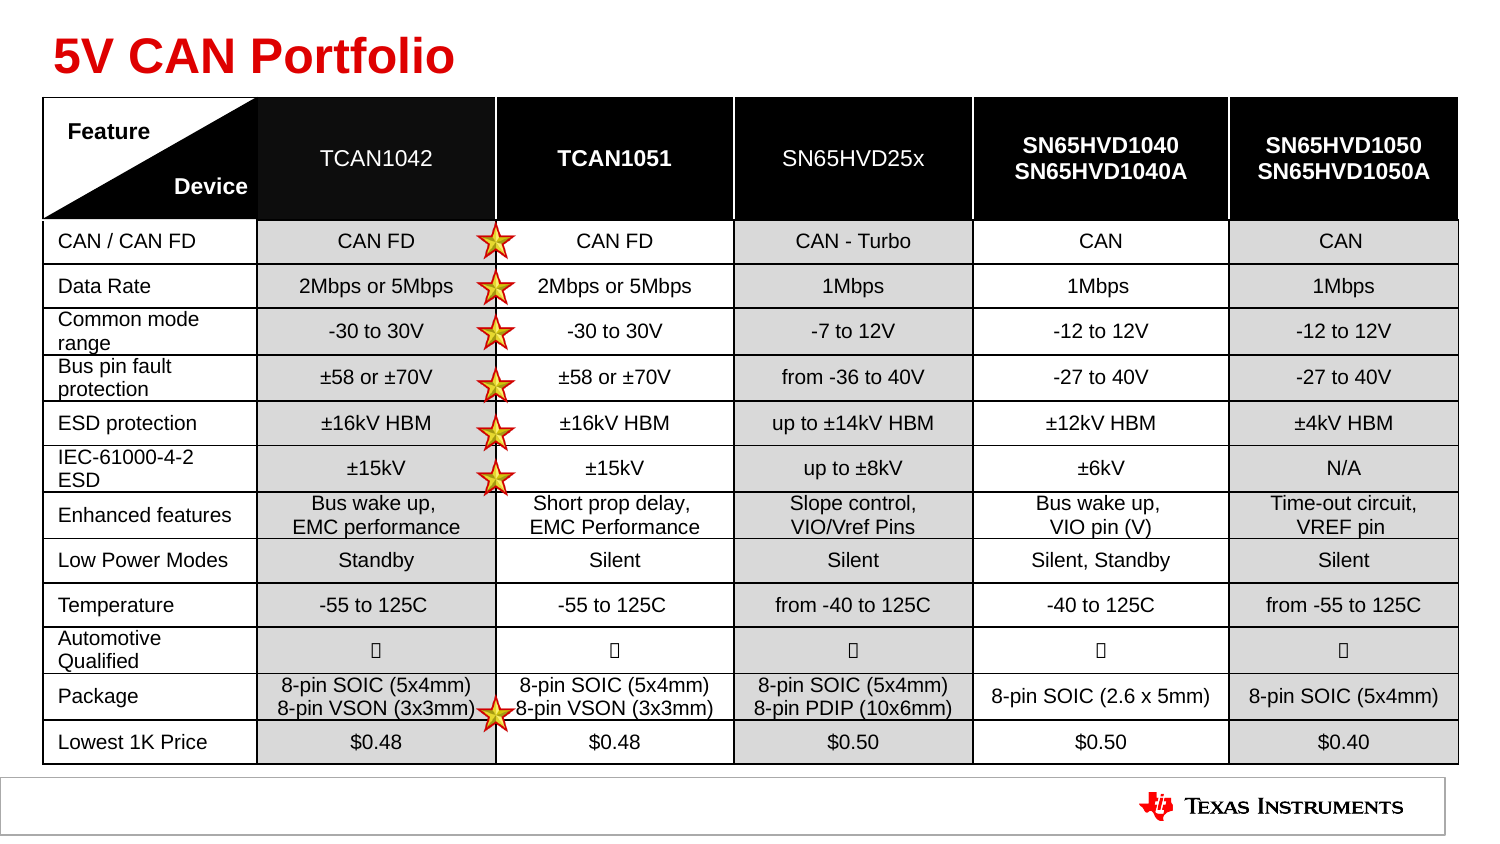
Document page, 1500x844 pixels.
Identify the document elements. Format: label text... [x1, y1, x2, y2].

table_cell CAN [1230, 221, 1458, 263]
table_cell 1Mbps [735, 265, 972, 307]
table_cell CAN / CAN FD [44, 222, 256, 263]
table_cell  [974, 628, 1228, 673]
table_cell Common mode range [44, 309, 256, 354]
table_header [44, 98, 248, 215]
table_header TCAN1042 [259, 98, 495, 219]
table_cell  [735, 628, 972, 673]
table_header SN65HVD1050 SN65HVD1050A [1230, 98, 1458, 219]
table_cell Silent [1230, 539, 1458, 582]
table_cell 8-pin SOIC (5x4mm) 8-pin VSON (3x3mm) [258, 674, 495, 719]
table_cell -30 to 30V [258, 309, 471, 354]
table_cell  [258, 628, 495, 673]
table_cell Automotive Qualified [44, 628, 256, 673]
table_cell -55 to 125C [497, 584, 733, 626]
table_cell -7 to 12V [735, 309, 972, 354]
table_cell ±58 or ±70V [258, 356, 495, 400]
table_cell Bus wake up, VIO pin (V) [974, 493, 1228, 538]
table_cell Standby [258, 539, 495, 582]
table_cell -40 to 125C [974, 584, 1228, 626]
table_cell up to ±14kV HBM [735, 402, 972, 445]
table_cell -30 to 30V [520, 309, 733, 354]
table_cell Temperature [44, 584, 256, 626]
table_cell CAN - Turbo [735, 221, 972, 263]
table_cell up to ±8kV [735, 446, 972, 491]
picture [1139, 792, 1403, 821]
table_cell CAN [974, 221, 1228, 263]
table_cell CAN FD [519, 221, 733, 263]
table_cell CAN FD [258, 221, 472, 263]
picture [474, 412, 517, 452]
picture [474, 266, 517, 306]
table_cell Silent, Standby [974, 539, 1228, 582]
table_cell ±15kV [258, 446, 471, 491]
table_cell Enhanced features [44, 493, 256, 538]
table_cell $0.48 [497, 721, 733, 763]
table_cell 2Mbps or 5Mbps [519, 265, 733, 307]
text_box [40, 95, 259, 222]
table_cell Silent [497, 539, 733, 582]
table_cell 2Mbps or 5Mbps [258, 265, 471, 307]
table_cell  [1230, 628, 1458, 673]
table_cell $0.50 [735, 721, 972, 763]
table_cell ESD protection [44, 402, 256, 445]
table_cell ±4kV HBM [1230, 402, 1458, 445]
table_cell Bus pin fault protection [44, 356, 256, 400]
table_cell Bus wake up, EMC performance [258, 493, 495, 538]
picture [474, 311, 517, 351]
table_cell Lowest 1K Price [44, 721, 256, 763]
table_header SN65HVD25x [735, 98, 972, 219]
table_cell 8-pin SOIC (5x4mm) [1230, 674, 1458, 719]
table_cell Package [44, 674, 256, 719]
table_cell ±58 or ±70V [497, 356, 733, 400]
picture [474, 365, 517, 405]
text_box Device [159, 164, 264, 207]
table_cell ±6kV [974, 446, 1228, 491]
table_cell 8-pin SOIC (2.6 x 5mm) [974, 674, 1228, 719]
table_cell ±15kV [520, 446, 733, 491]
title 5V CAN Portfolio [37, 7, 1426, 109]
table_cell from -40 to 125C [735, 584, 972, 626]
table_cell N/A [1230, 446, 1458, 491]
table_cell -12 to 12V [974, 309, 1228, 354]
table_cell Low Power Modes [44, 539, 256, 582]
table_cell Short prop delay, EMC Performance [497, 493, 733, 538]
picture [474, 457, 517, 497]
table_cell 8-pin SOIC (5x4mm) 8-pin PDIP (10x6mm) [735, 674, 972, 719]
table_cell $0.40 [1230, 721, 1458, 763]
table_cell ±12kV HBM [974, 402, 1228, 445]
table_cell ±16kV HBM [518, 402, 733, 445]
table_cell -27 to 40V [974, 356, 1228, 400]
table_cell IEC-61000-4-2 ESD [44, 446, 256, 491]
table_cell 1Mbps [974, 265, 1228, 307]
table_cell Slope control, VIO/Vref Pins [735, 493, 972, 538]
table_header SN65HVD1040 SN65HVD1040A [974, 98, 1228, 219]
table_cell from -55 to 125C [1230, 584, 1458, 626]
table_cell -12 to 12V [1230, 309, 1458, 354]
table_cell  [497, 628, 733, 673]
table_cell Time-out circuit, VREF pin [1230, 493, 1458, 538]
table_cell 8-pin SOIC (5x4mm) 8-pin VSON (3x3mm) [497, 674, 733, 719]
table_header TCAN1051 [497, 98, 733, 219]
picture [474, 693, 517, 733]
table_cell Silent [735, 539, 972, 582]
picture [474, 220, 517, 260]
table_cell -27 to 40V [1230, 356, 1458, 400]
text_box Feature [52, 108, 166, 151]
table_cell -55 to 125C [258, 584, 495, 626]
table_cell $0.50 [974, 721, 1228, 763]
table_cell ±16kV HBM [258, 402, 473, 445]
table_cell Data Rate [44, 265, 256, 307]
table_cell $0.48 [258, 721, 495, 763]
table_cell 1Mbps [1230, 265, 1458, 307]
table_cell from -36 to 40V [735, 356, 972, 400]
